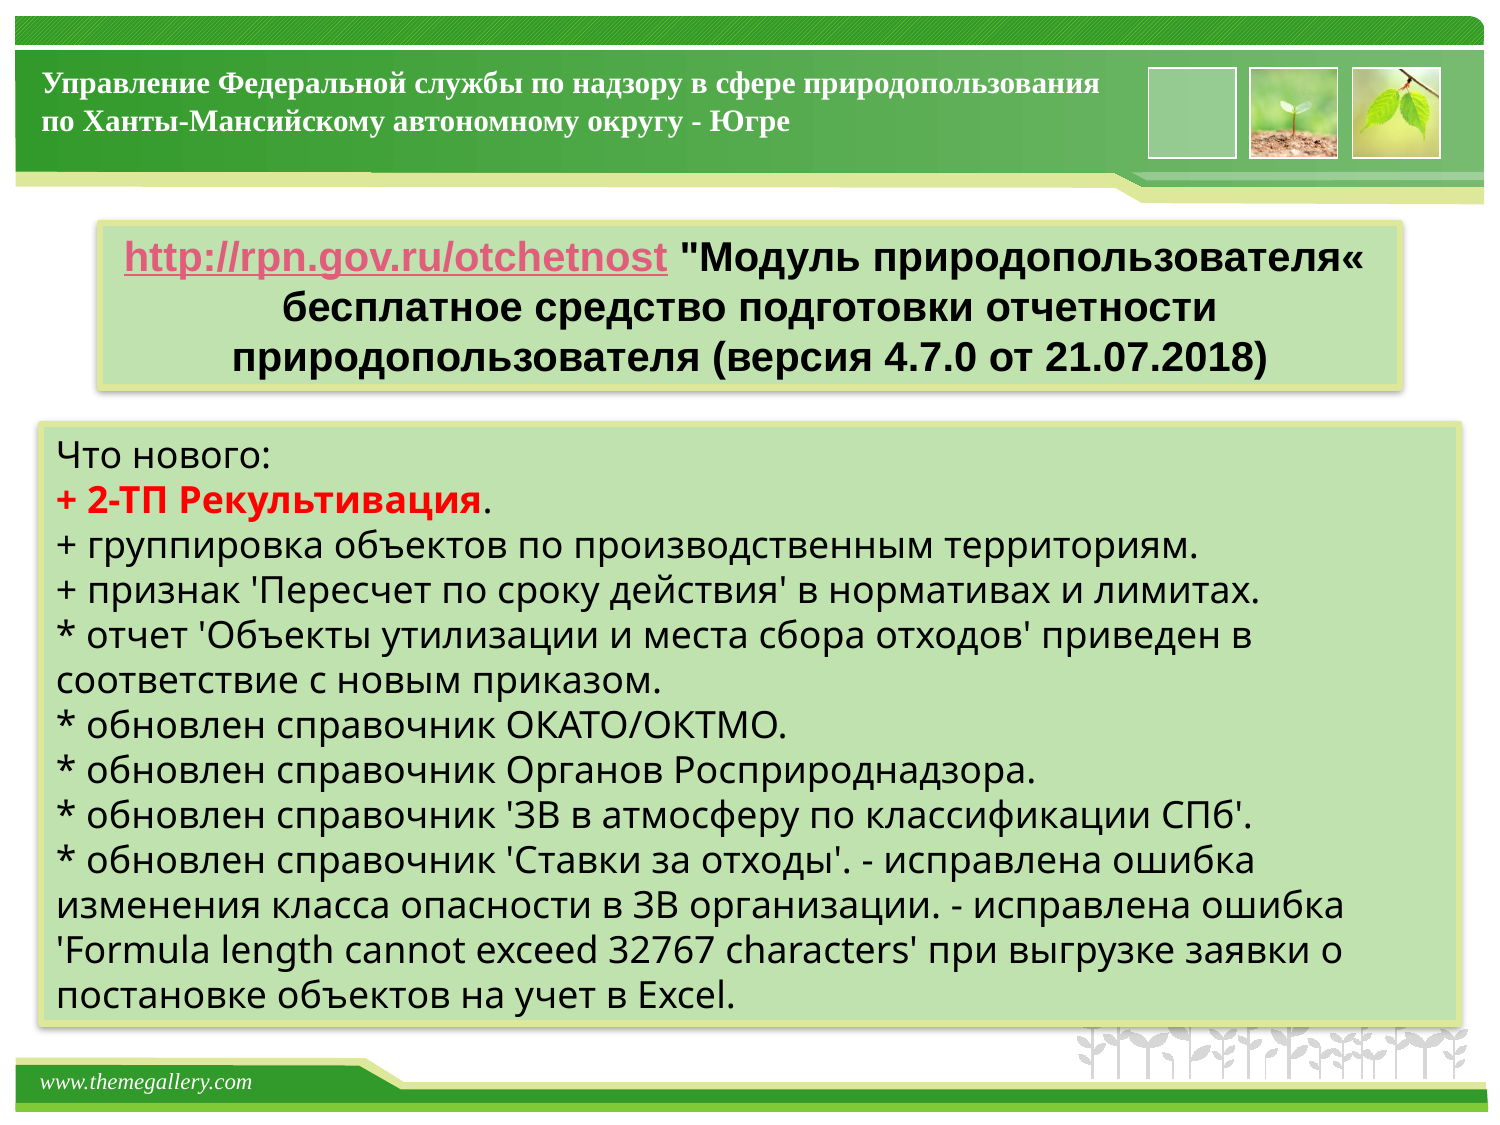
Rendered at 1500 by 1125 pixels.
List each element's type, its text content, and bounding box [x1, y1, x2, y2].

text_box http://rpn.gov.ru/otchetnost "Модуль природопользователя« бесплатное средство подготовки отчетности природопользователя (версия 4.7.0 от 21.07.2018) [97, 220, 1403, 391]
text_box Что нового: + 2-ТП Рекультивация. + группировка объектов по производственным территориям. + признак 'Пересчет по сроку действия' в нормативах и лимитах. * отчет 'Объекты утилизации и места сбора отходов' приведен в соответствие с новым приказом. * обновлен справочник ОКАТО/ОКТМО. * обновлен справочник Органов Росприроднадзора. * обновлен справочник 'ЗВ в атмосферу по классификации СПб'. * обновлен справочник 'Ставки за отходы'. - исправлена ошибка изменения класса опасности в ЗВ организации. - исправлена ошибка 'Formula length cannot exceed 32767 characters' при выгрузке заявки о постановке объектов на учет в Excel. [38, 421, 1462, 1027]
picture [1353, 69, 1439, 157]
picture [1251, 69, 1337, 157]
